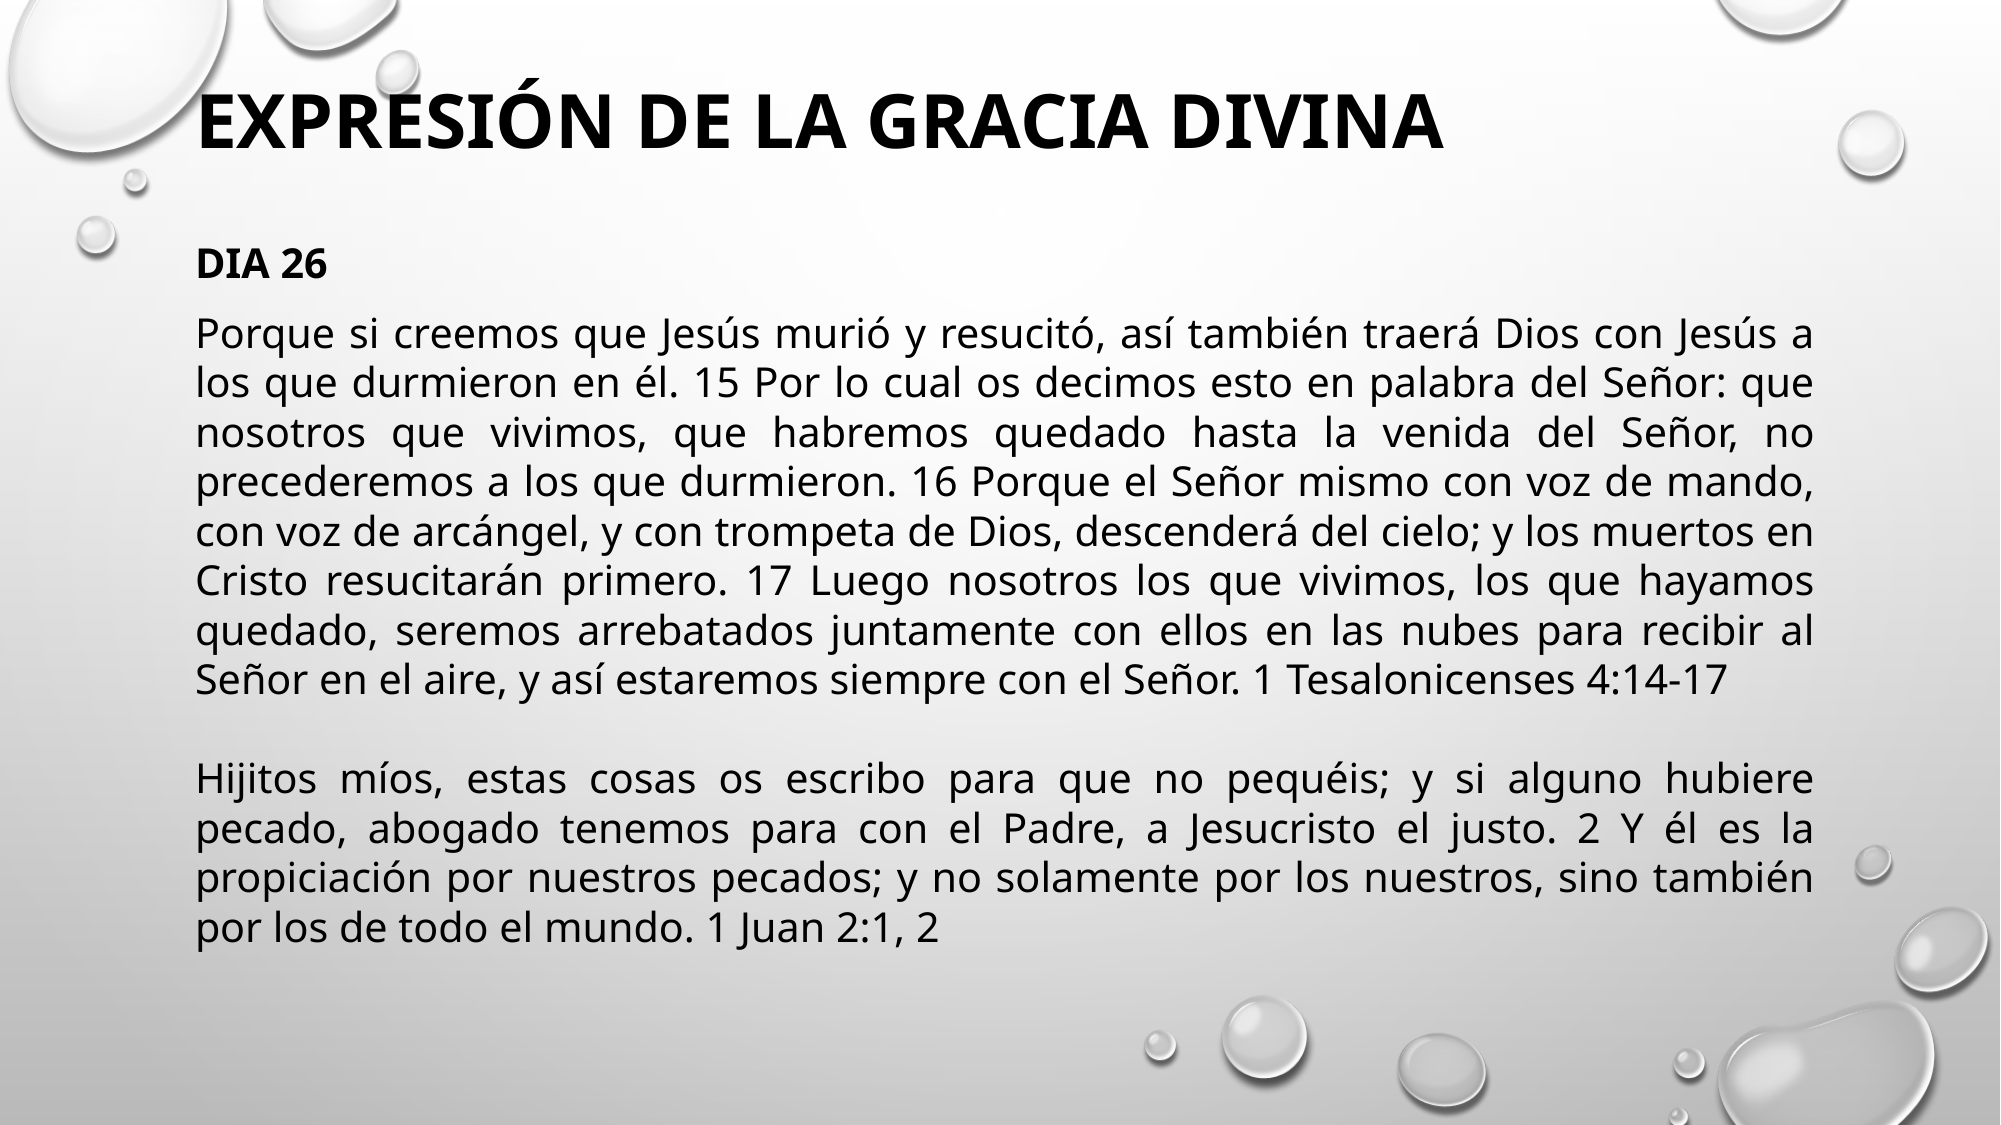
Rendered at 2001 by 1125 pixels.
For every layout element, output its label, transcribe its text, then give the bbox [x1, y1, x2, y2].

list DIA 26 Porque si creemos que Jesús murió y resucitó, así también traerá Dios con Jesús a los que durmieron en él. 15 Por lo cual os decimos esto en palabra del Señor: que nosotros que vivimos, que habremos quedado hasta la venida del Señor, no precederemos a los que durmieron. 16 Porque el Señor mismo con voz de mando, con voz de arcángel, y con trompeta de Dios, descenderá del cielo; y los muertos en Cristo resucitarán primero. 17 Luego nosotros los que vivimos, los que hayamos quedado, seremos arrebatados juntamente con ellos en las nubes para recibir al Señor en el aire, y así estaremos siempre con el Señor. 1 Tesalonicenses 4:14-17 Hijitos míos, estas cosas os escribo para que no pequéis; y si alguno hubiere pecado, abogado tenemos para con el Padre, a Jesucristo el justo. 2 Y él es la propiciación por nuestros pecados; y no solamente por los nuestros, sino también por los de todo el mundo. 1 Juan 2:1, 2 [180, 230, 1830, 974]
title EXPRESIÓN DE LA GRACIA DIVINA [180, 47, 1830, 201]
picture [0, 0, 2000, 1125]
